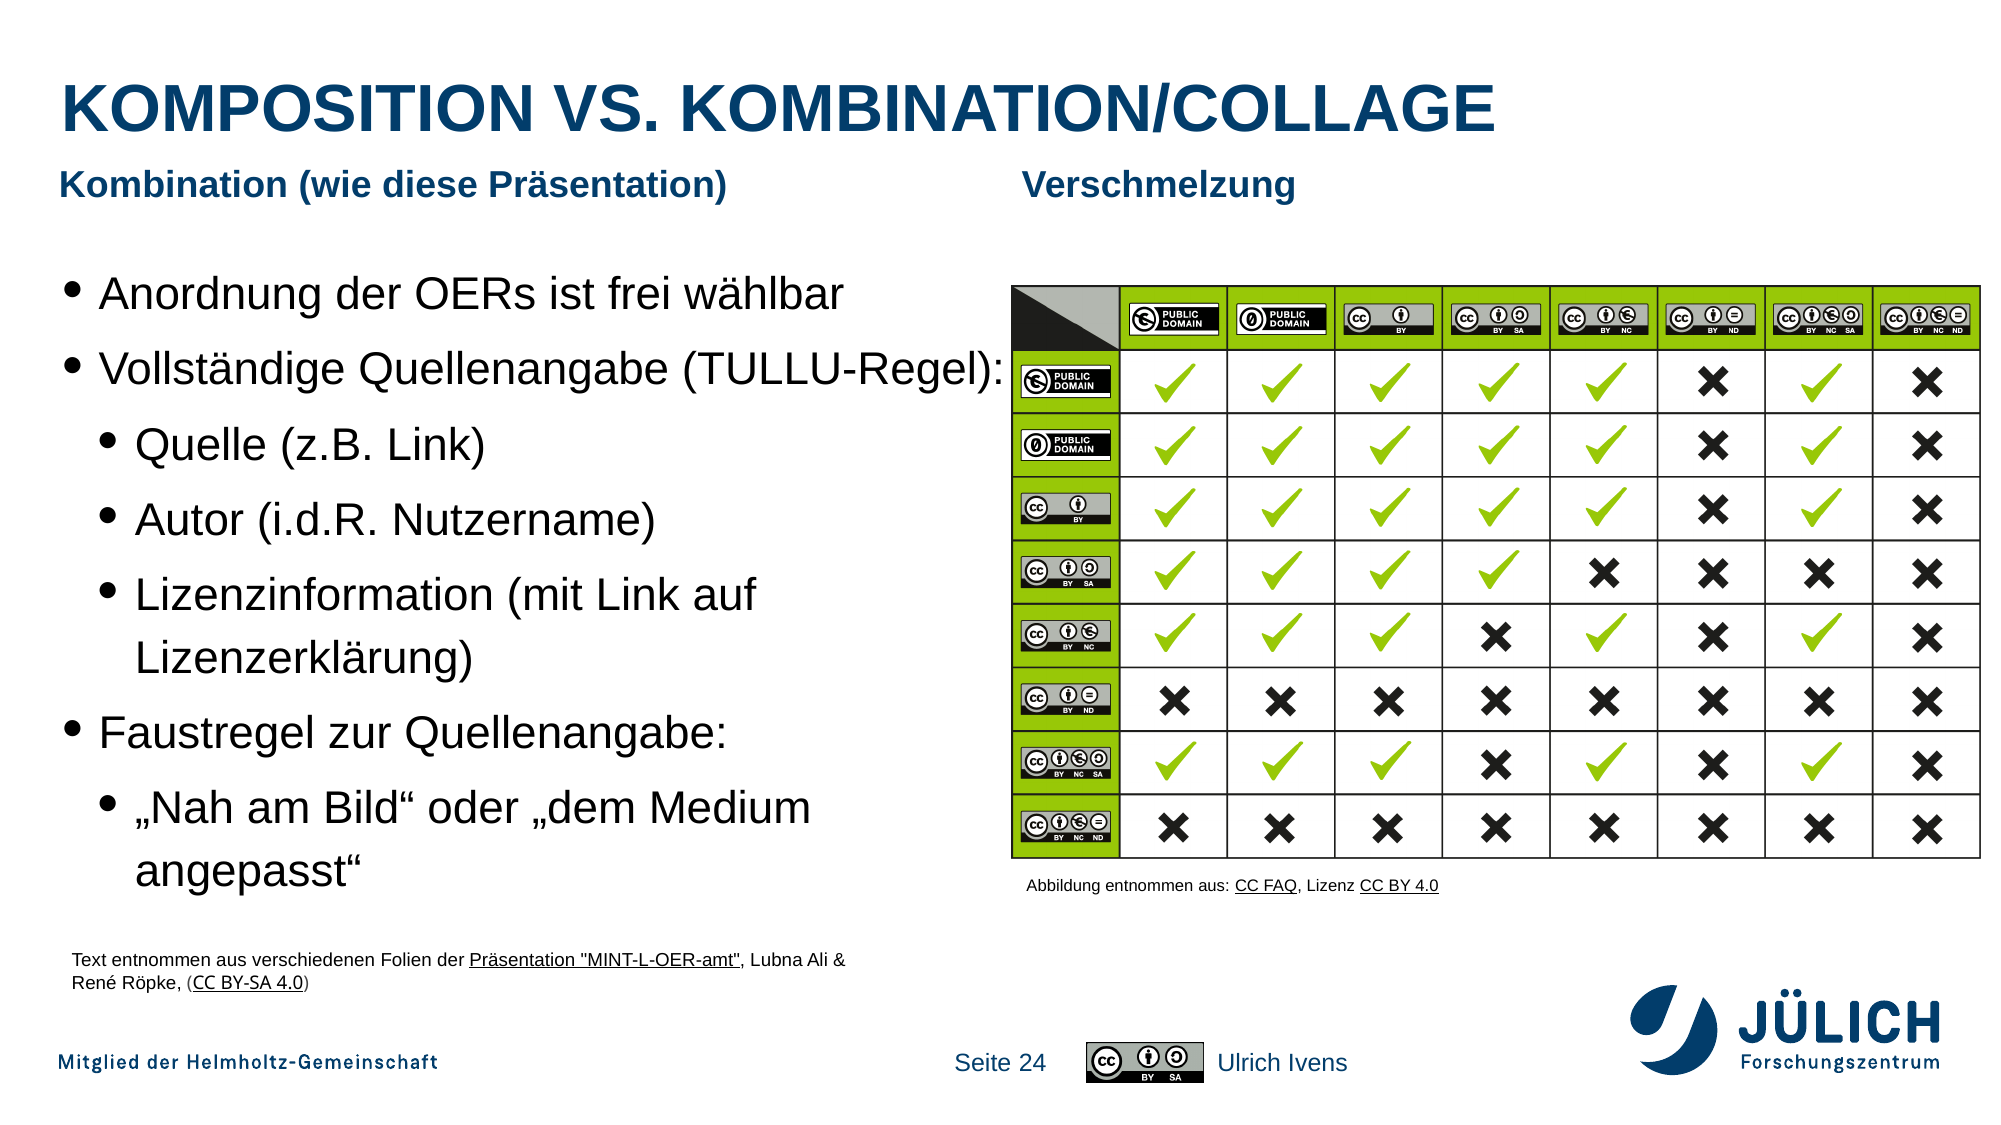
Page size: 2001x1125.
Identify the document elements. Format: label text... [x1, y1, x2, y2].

list Anordnung der OERs ist frei wählbar Vollständige Quellenangabe (TULLU-Regel): Quelle (z.B. Link) Autor (i.d.R. Nutzername) Lizenzinformation (mit Link auf Lizenzerklärung) Faustregel zur Quellenangabe: „Nah am Bild“ oder „dem Medium angepasst“ [60, 256, 1048, 948]
text_box Abbildung entnommen aus: CC FAQ, Lizenz CC BY 4.0 [1011, 867, 2000, 903]
text_box Text entnommen aus verschiedenen Folien der Präsentation "MINT-L-OER-amt", Lubna Ali & René Röpke, (CC BY-SA 4.0) [56, 941, 878, 1003]
title Komposition vs. Kombination/Collage [60, 53, 1940, 238]
picture [1086, 1042, 1204, 1083]
picture [1011, 285, 1981, 859]
slide_number Seite 24 [954, 1046, 1073, 1084]
list Kombination (wie diese Präsentation) Verschmelzung [58, 154, 1937, 238]
